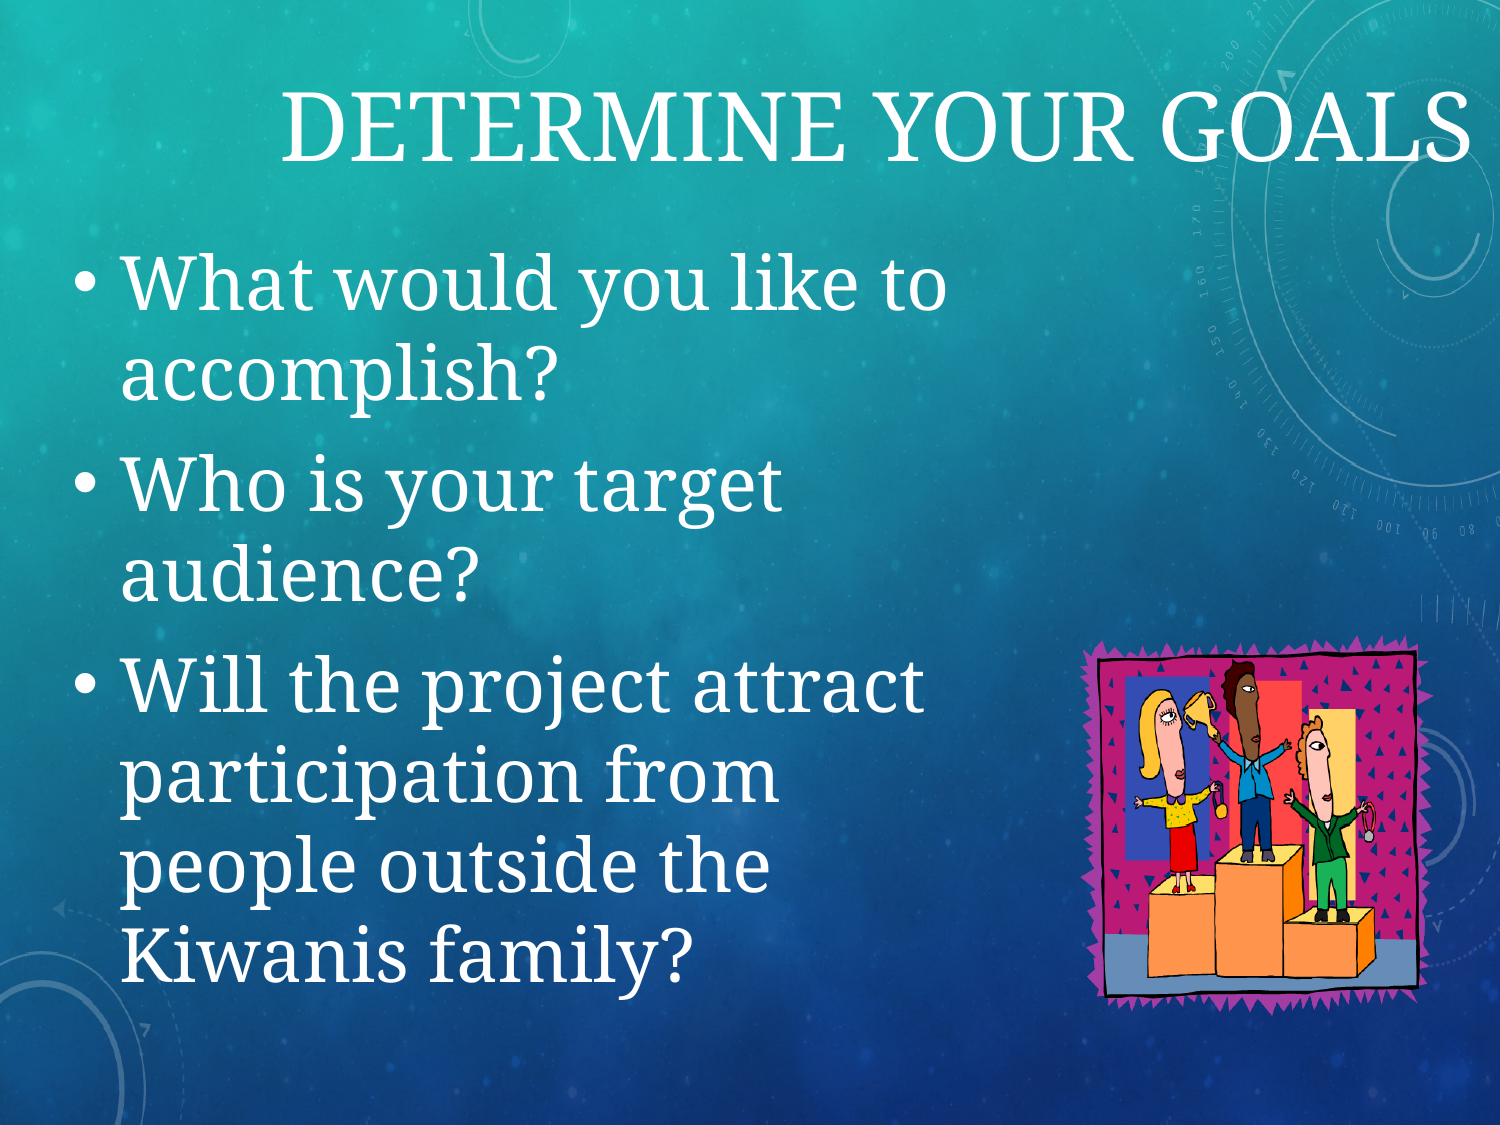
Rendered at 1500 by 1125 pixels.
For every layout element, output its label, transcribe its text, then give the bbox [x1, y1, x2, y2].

list What would you like to accomplish? Who is your target audience? Will the project attract participation from people outside the Kiwanis family? [57, 363, 982, 950]
title Determine your goals [264, 3, 1500, 243]
picture [0, 0, 1500, 1125]
